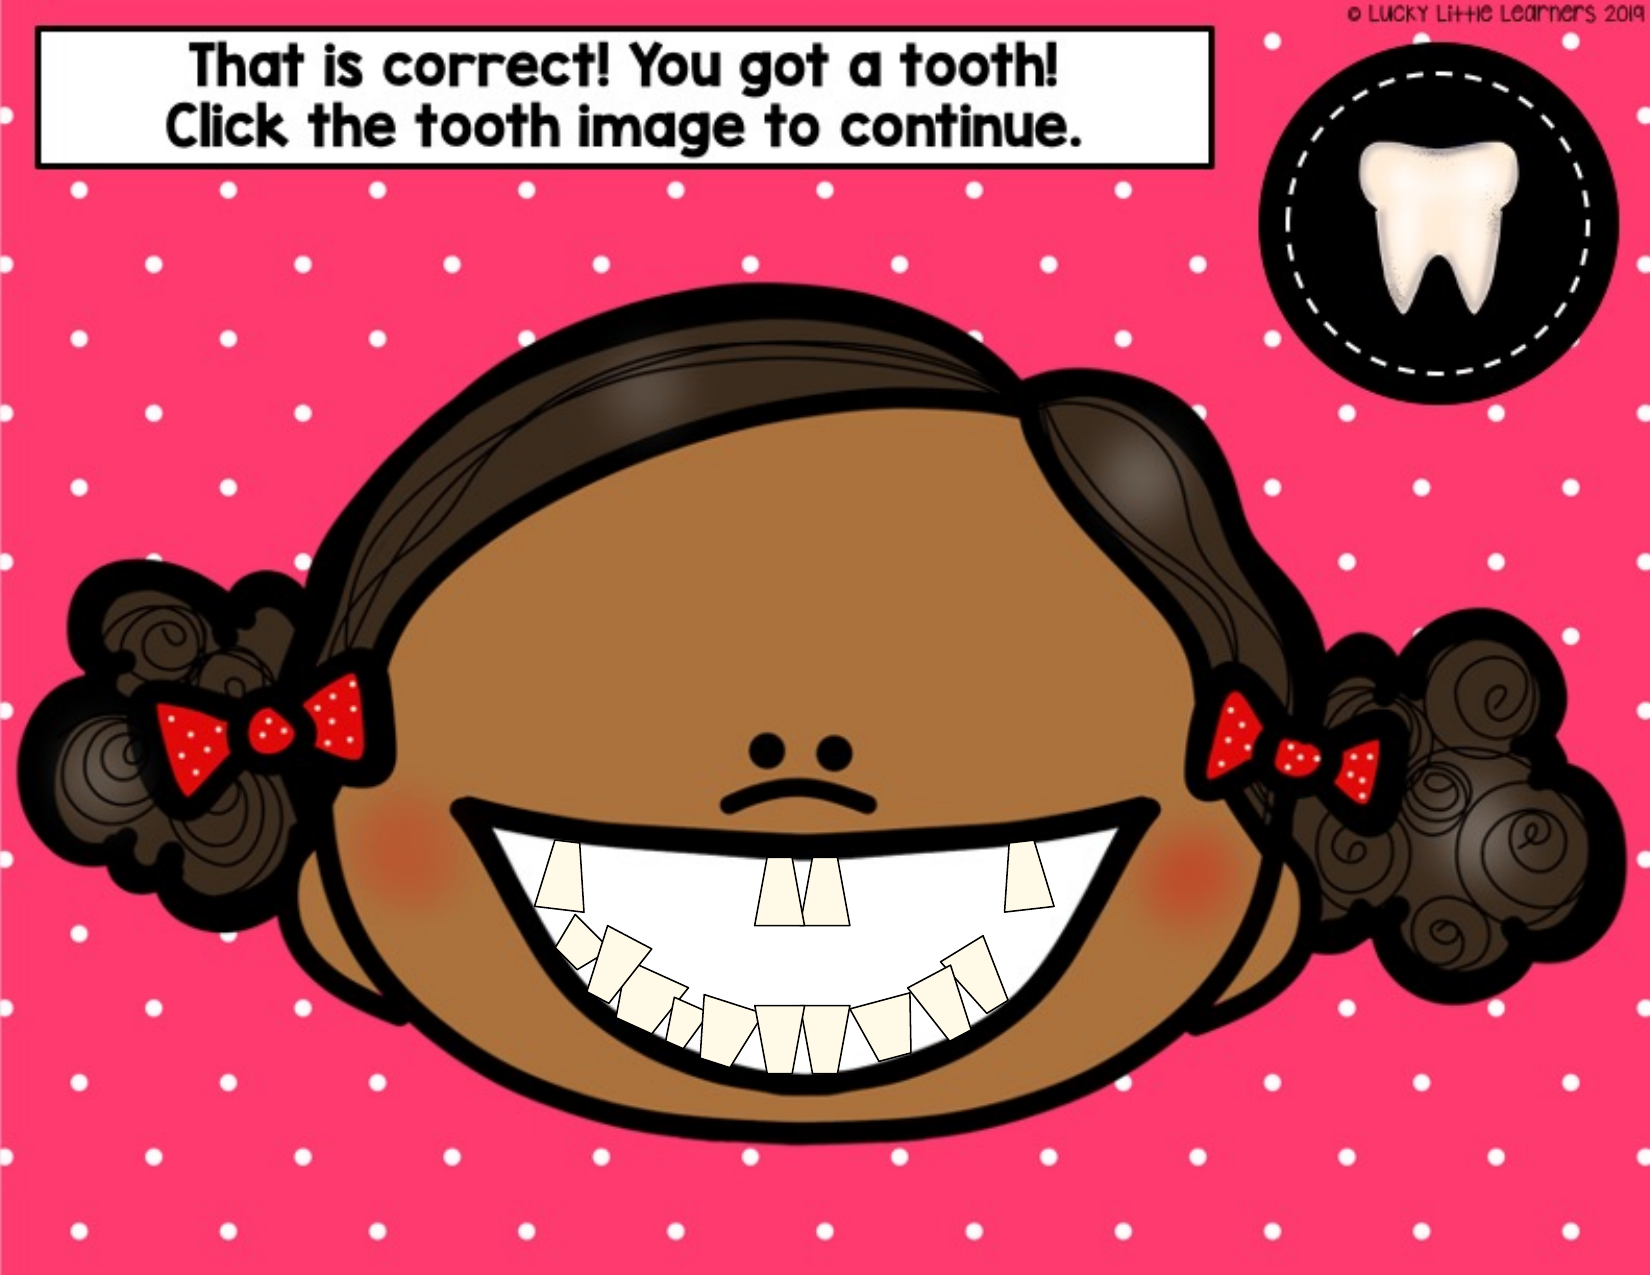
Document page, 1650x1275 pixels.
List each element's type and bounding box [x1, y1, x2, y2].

text_box [940, 935, 1009, 1014]
text_box [754, 857, 805, 926]
text_box [616, 965, 689, 1034]
text_box [802, 857, 850, 926]
text_box [534, 840, 584, 913]
text_box [802, 1005, 850, 1074]
text_box [0, 0, 1650, 1275]
text_box [700, 994, 757, 1068]
text_box [1222, 32, 1650, 417]
text_box [907, 965, 972, 1042]
text_box [586, 925, 652, 1004]
text_box [1004, 840, 1055, 913]
text_box [665, 997, 703, 1049]
text_box [555, 914, 602, 970]
text_box [754, 1005, 805, 1074]
text_box [850, 992, 911, 1062]
